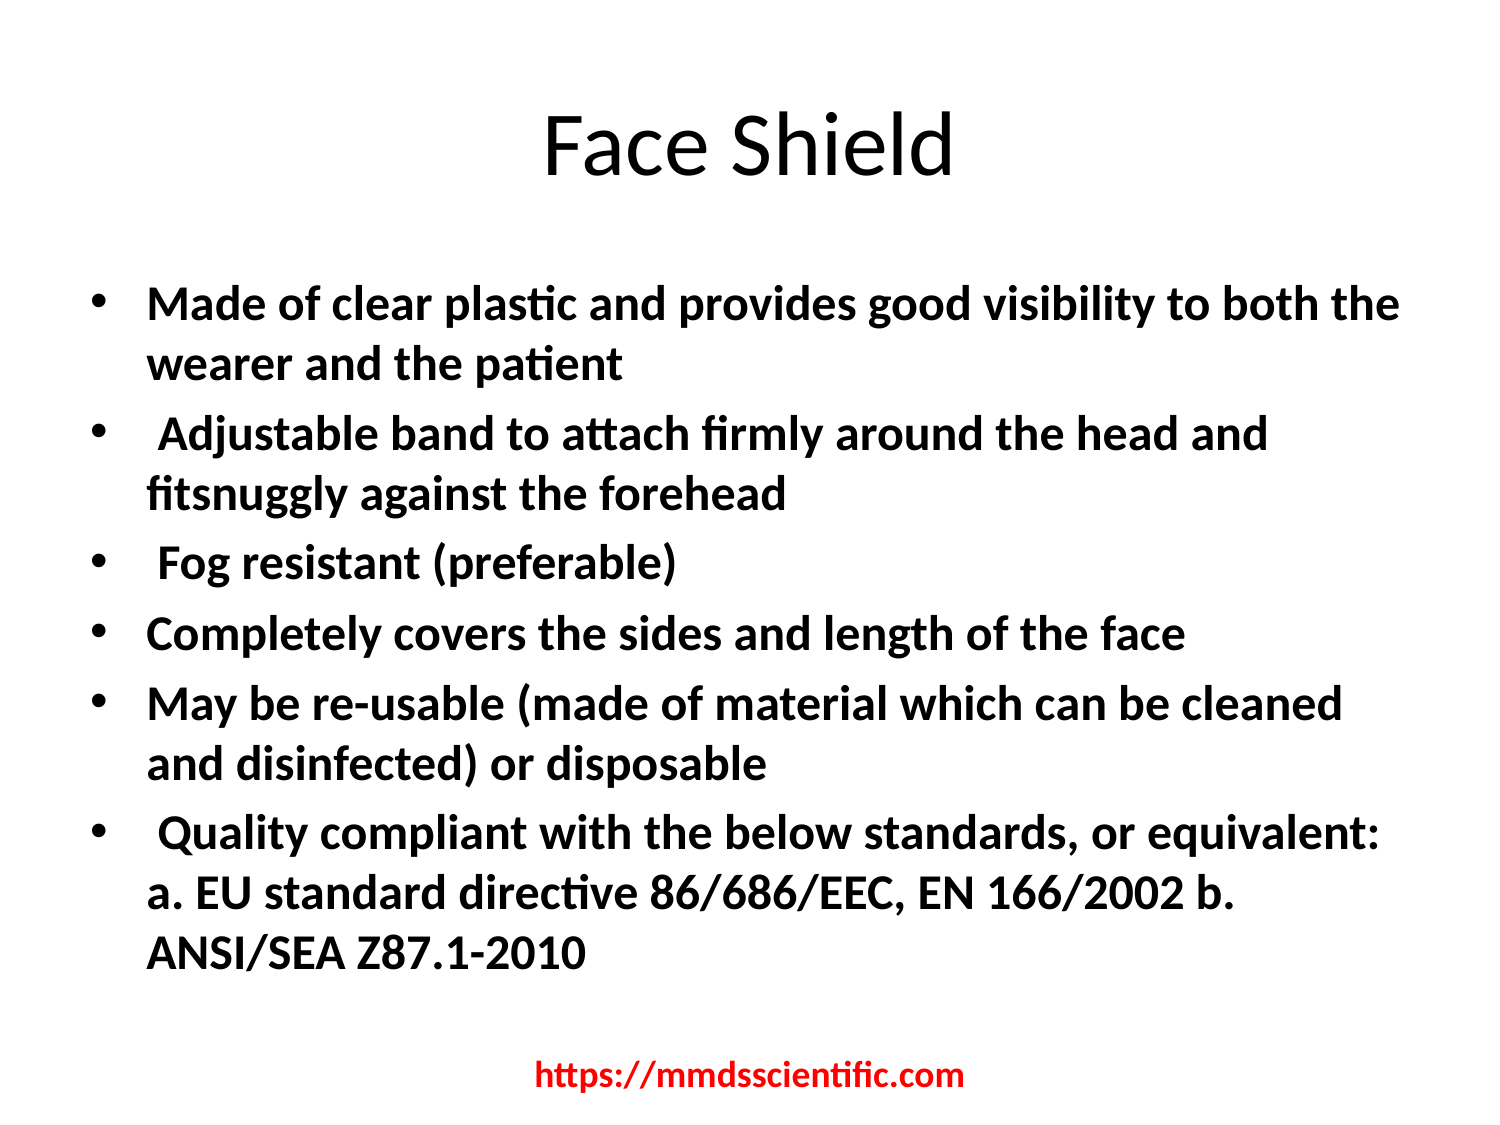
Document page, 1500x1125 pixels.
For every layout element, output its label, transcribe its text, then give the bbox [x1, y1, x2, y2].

list Made of clear plastic and provides good visibility to both the wearer and the patient Adjustable band to attach firmly around the head and fitsnuggly against the forehead Fog resistant (preferable) Completely covers the sides and length of the face May be re-usable (made of material which can be cleaned and disinfected) or disposable Quality compliant with the below standards, or equivalent: a. EU standard directive 86/686/EEC, EN 166/2002 b. ANSI/SEA Z87.1-2010 [75, 262, 1425, 1005]
footer https://mmdsscientific.com [512, 1042, 988, 1103]
title Face Shield [75, 45, 1425, 233]
